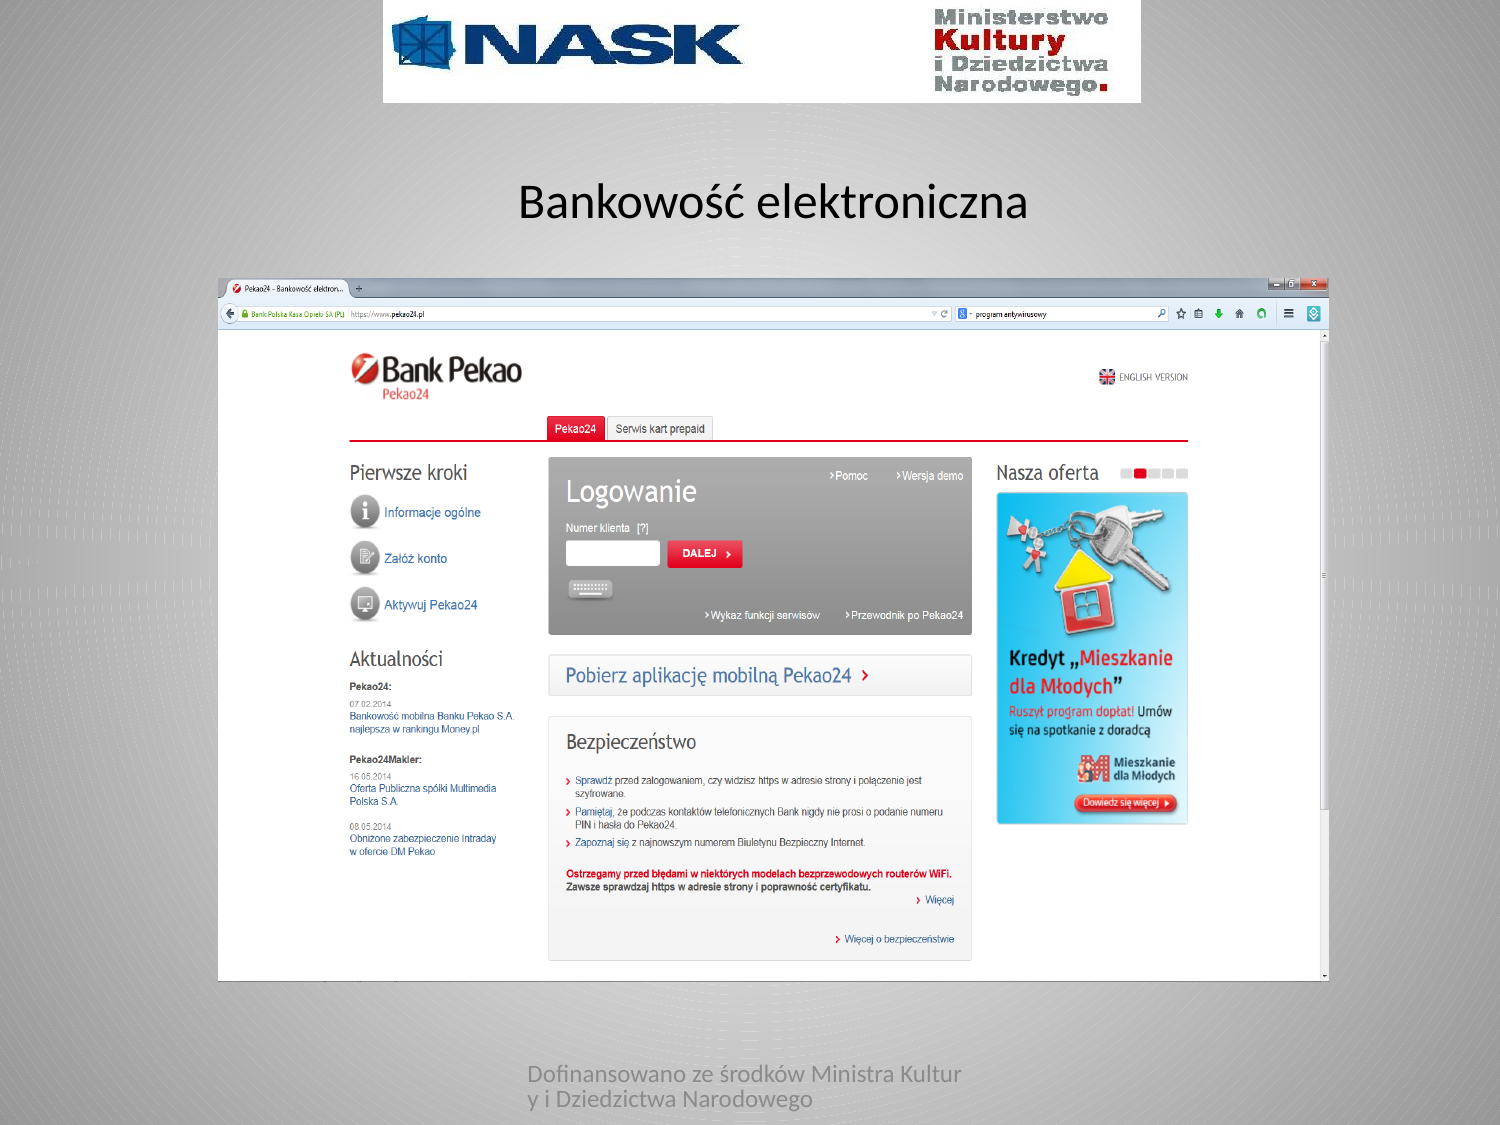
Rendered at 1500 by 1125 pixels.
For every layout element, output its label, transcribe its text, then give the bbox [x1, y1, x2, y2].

picture [383, 0, 1141, 104]
text_box Bankowość elektroniczna [490, 160, 1058, 236]
picture [218, 278, 1329, 983]
footer Dofinansowano ze środków Ministra Kultury i Dziedzictwa Narodowego [512, 1042, 988, 1103]
